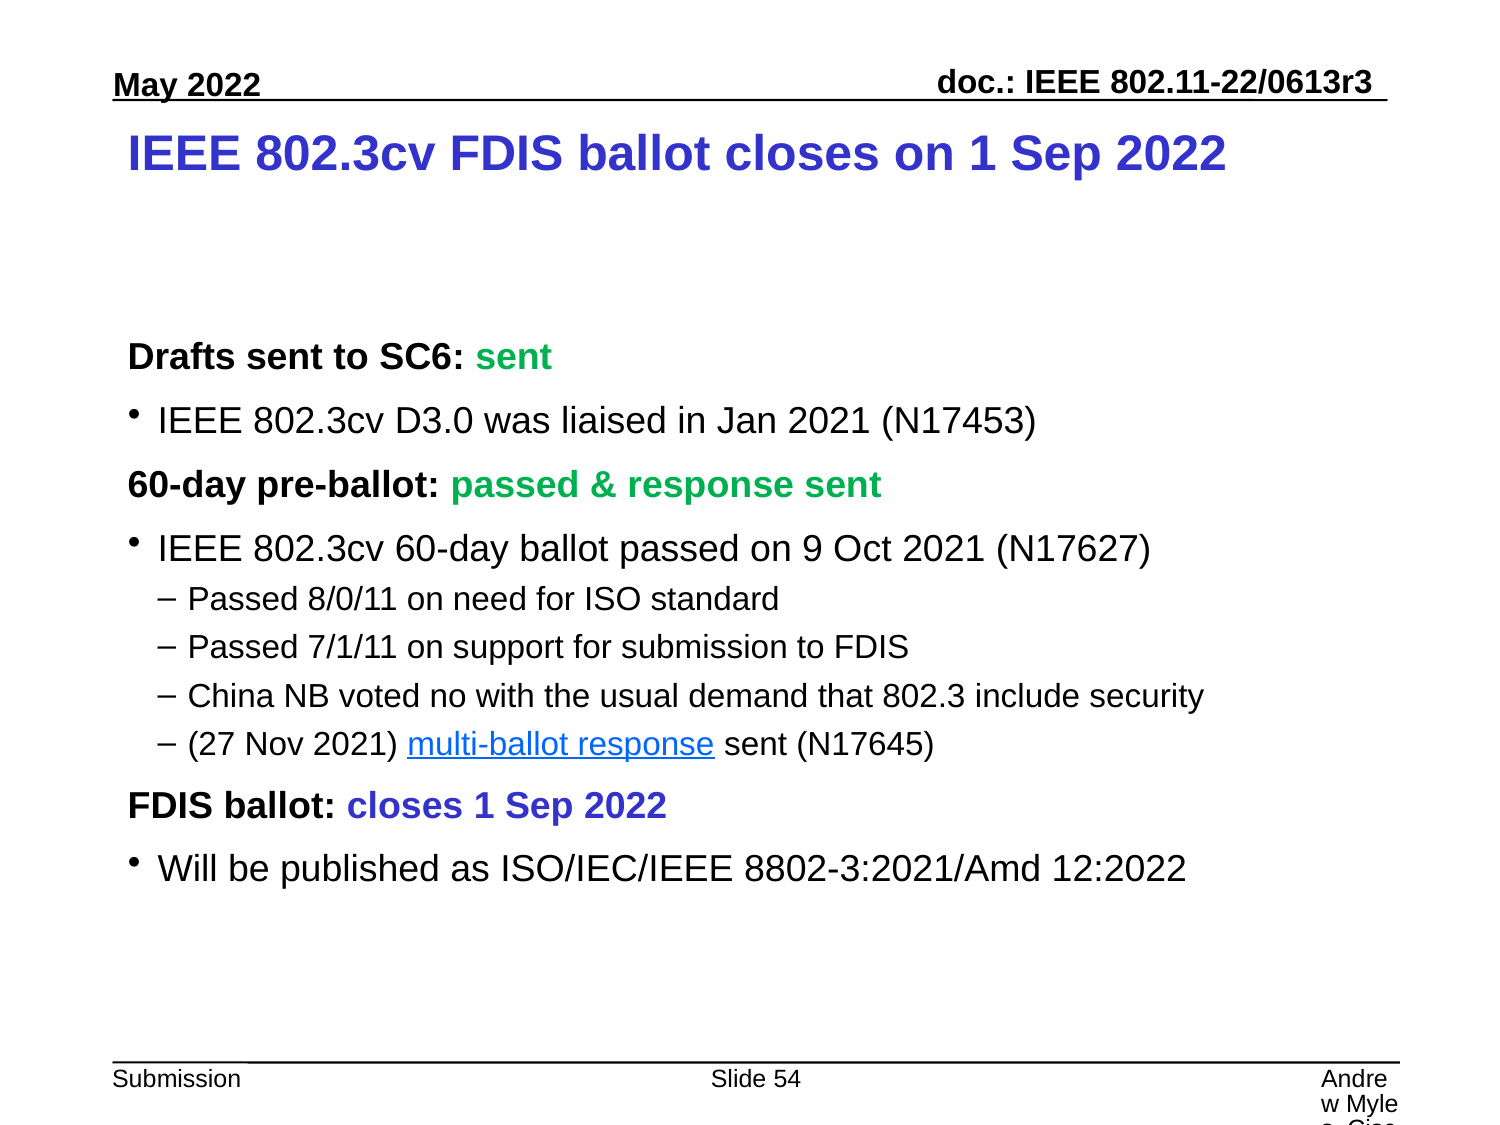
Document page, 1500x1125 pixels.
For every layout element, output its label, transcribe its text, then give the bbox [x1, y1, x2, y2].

footer Andrew Myles, Cisco [1320, 1061, 1402, 1093]
title IEEE 802.3cv FDIS ballot closes on 1 Sep 2022 [112, 112, 1388, 288]
list Drafts sent to SC6: sent IEEE 802.3cv D3.0 was liaised in Jan 2021 (N17453) 60-day pre-ballot: passed & response sent IEEE 802.3cv 60-day ballot passed on 9 Oct 2021 (N17627) Passed 8/0/11 on need for ISO standard Passed 7/1/11 on support for submission to FDIS China NB voted no with the usual demand that 802.3 include security (27 Nov 2021) multi-ballot response sent (N17645) FDIS ballot: closes 1 Sep 2022 Will be published as ISO/IEC/IEEE 8802-3:2021/Amd 12:2022 [112, 324, 1388, 1000]
slide_number Slide 54 [709, 1061, 803, 1093]
